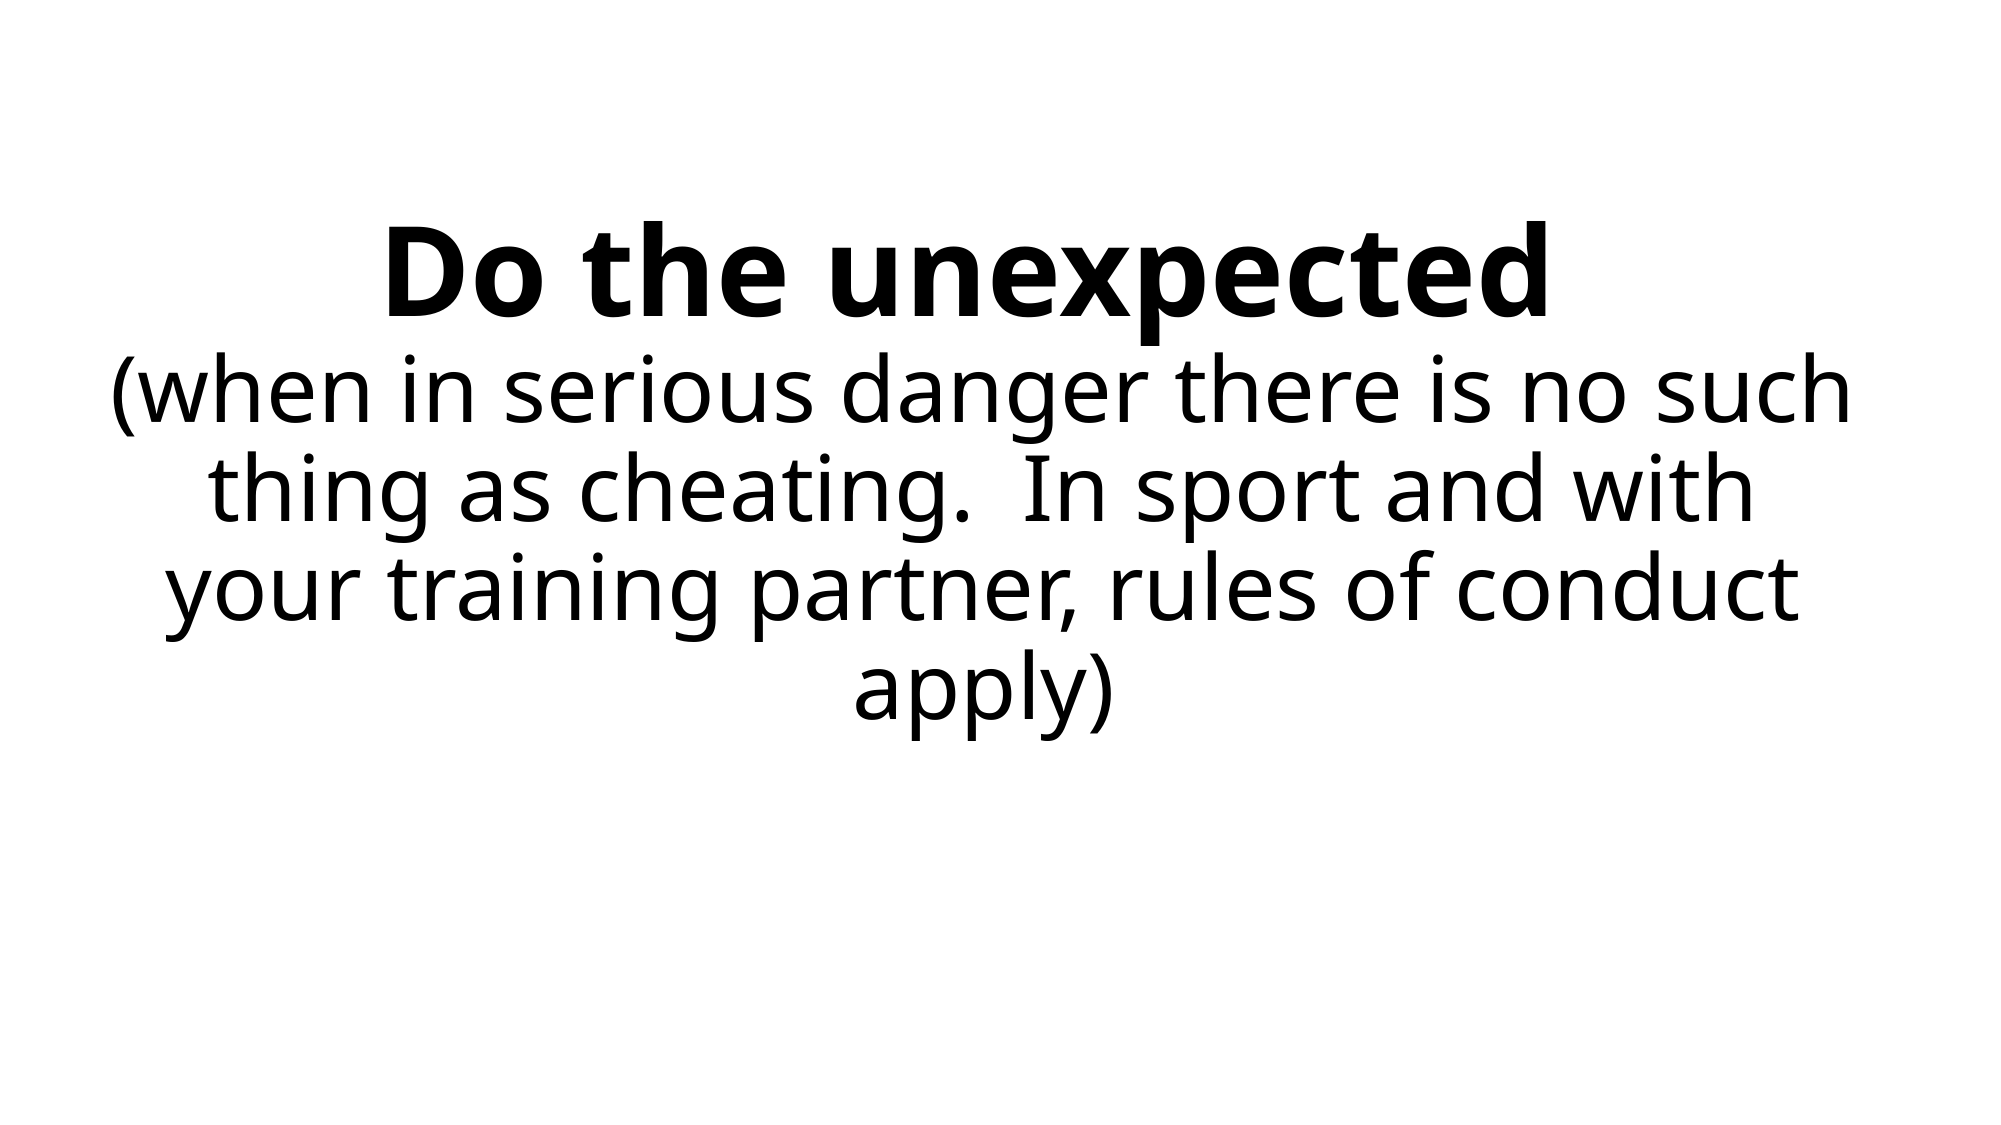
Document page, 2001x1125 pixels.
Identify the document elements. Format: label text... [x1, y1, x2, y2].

title Do the unexpected (when in serious danger there is no such thing as cheating. In sport and with your training partner, rules of conduct apply) [90, 48, 1878, 1089]
